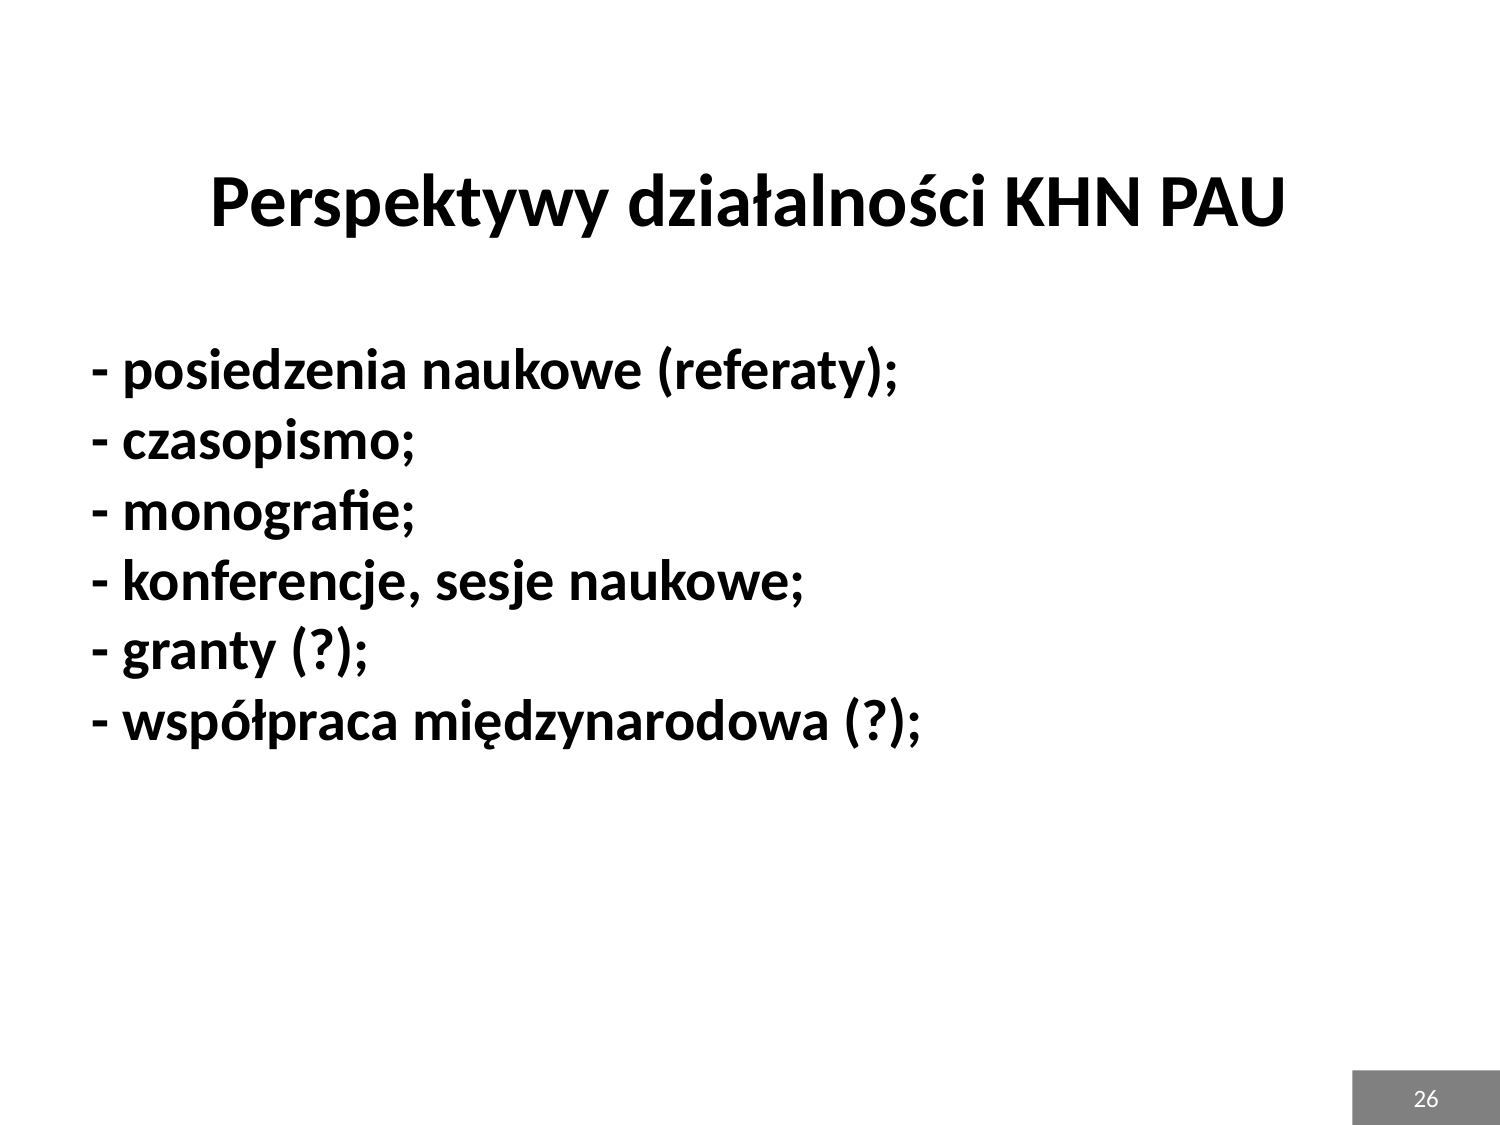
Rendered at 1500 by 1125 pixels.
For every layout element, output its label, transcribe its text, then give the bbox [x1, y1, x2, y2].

title Perspektywy działalności KHN PAU - posiedzenia naukowe (referaty); - czasopismo; - monografie; - konferencje, sesje naukowe; - granty (?); - współpraca międzynarodowa (?); [76, 66, 1412, 1047]
text_box 26 [1352, 1070, 1500, 1125]
